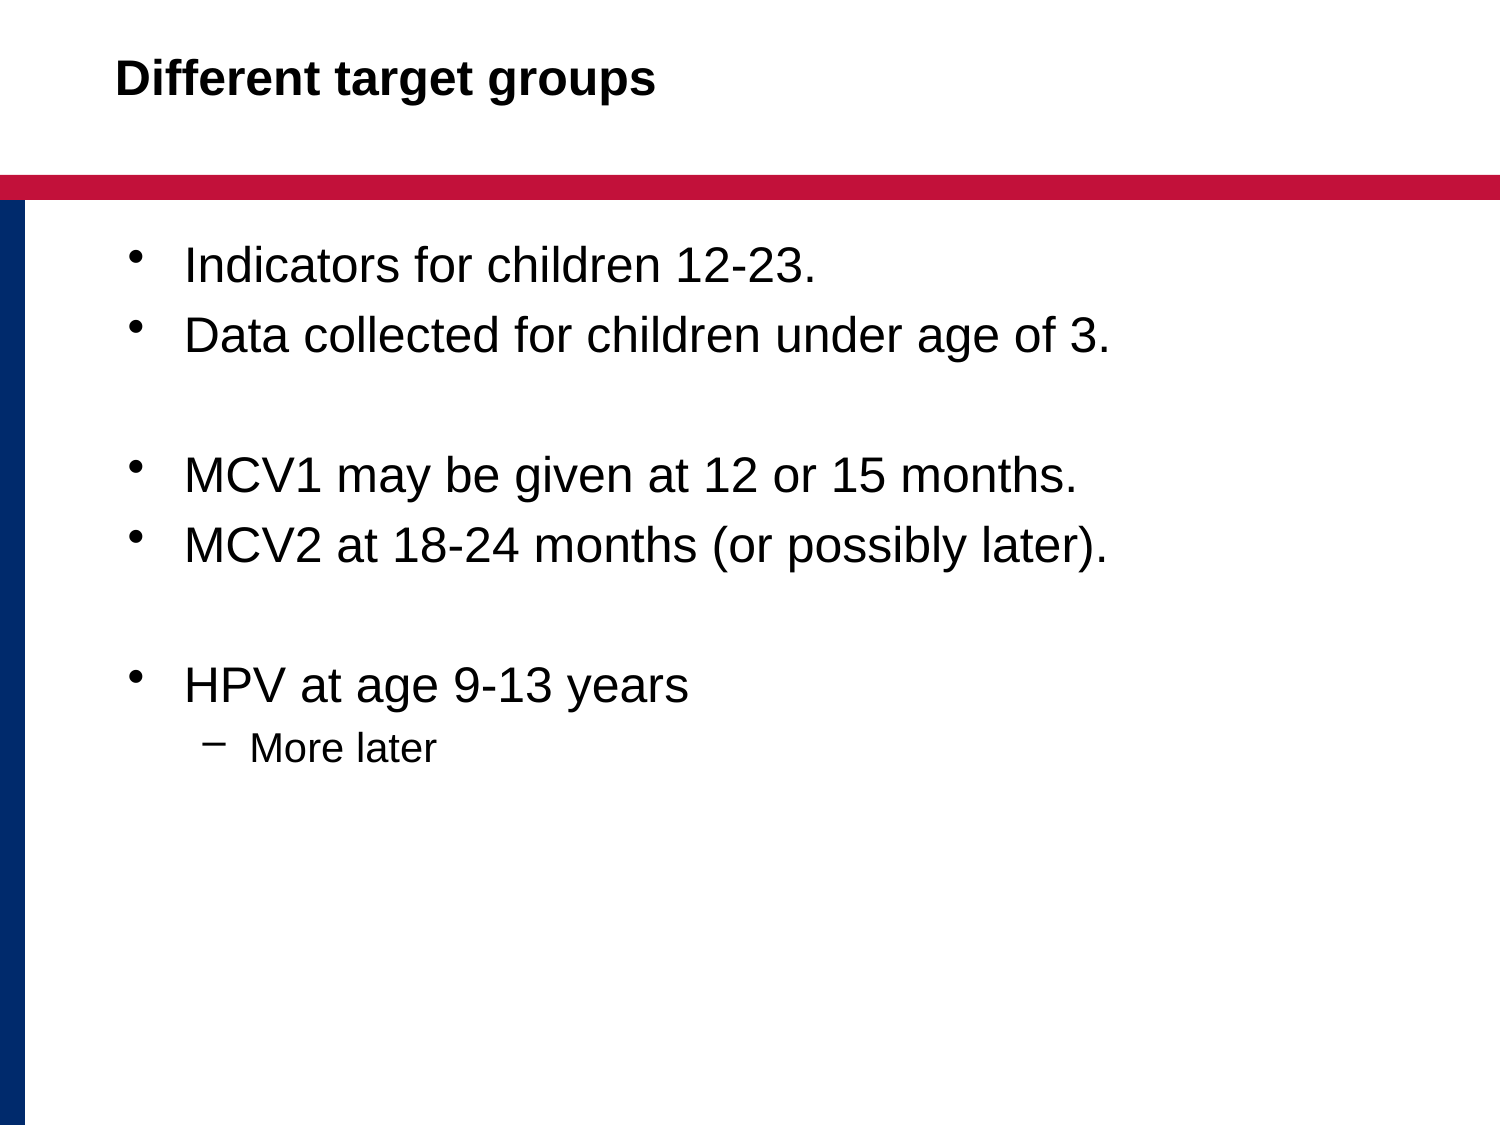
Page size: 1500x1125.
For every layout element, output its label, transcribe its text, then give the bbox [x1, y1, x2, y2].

title Different target groups [99, 37, 1376, 138]
list Indicators for children 12-23. Data collected for children under age of 3. MCV1 may be given at 12 or 15 months. MCV2 at 18-24 months (or possibly later). HPV at age 9-13 years More later [112, 224, 1388, 1001]
